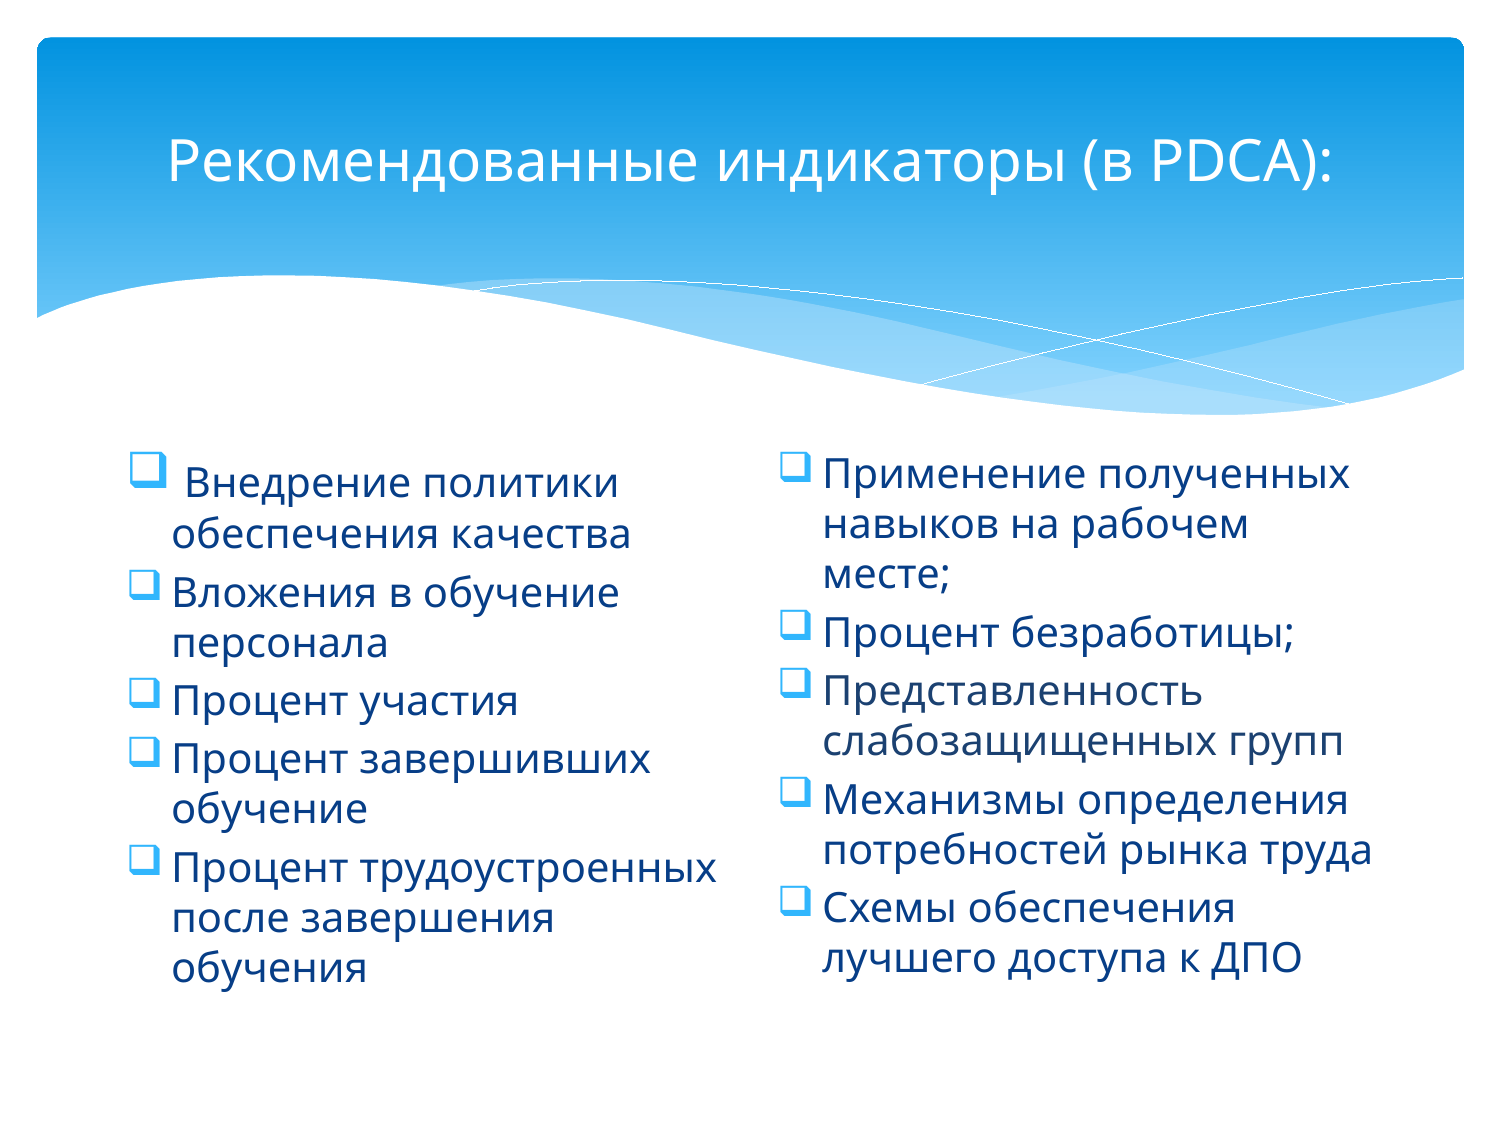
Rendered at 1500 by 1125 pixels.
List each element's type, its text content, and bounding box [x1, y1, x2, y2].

list Внедрение политики обеспечения качества Вложения в обучение персонала Процент участия Процент завершивших обучение Процент трудоустроенных после завершения обучения [111, 439, 738, 1005]
title Рекомендованные индикаторы (в PDCA): [75, 55, 1425, 261]
list Применение полученных навыков на рабочем месте; Процент безработицы; Представленность слабозащищенных групп Механизмы определения потребностей рынка труда Схемы обеспечения лучшего доступа к ДПО [761, 439, 1389, 1005]
